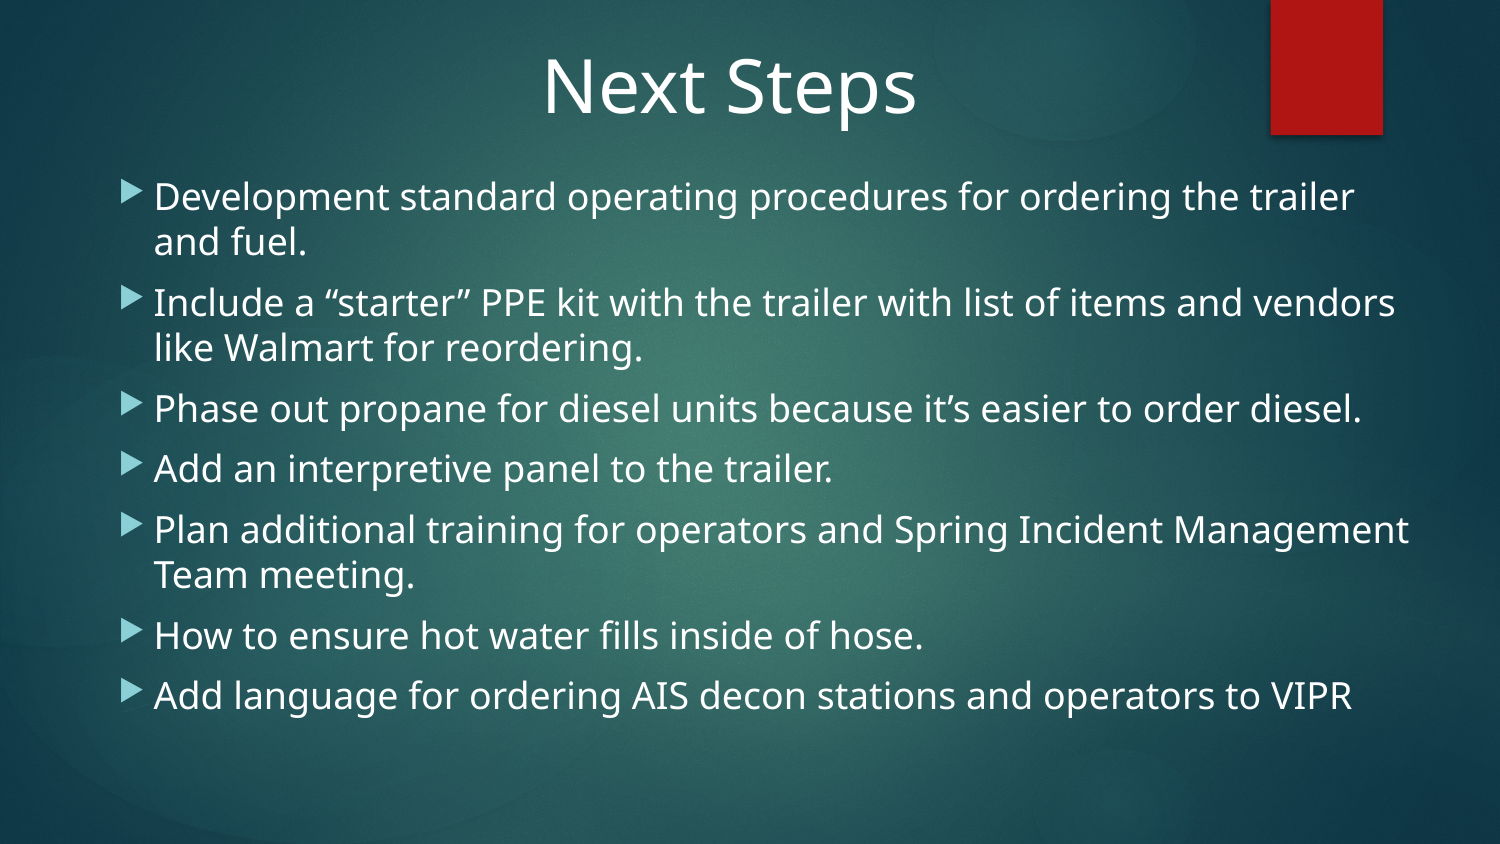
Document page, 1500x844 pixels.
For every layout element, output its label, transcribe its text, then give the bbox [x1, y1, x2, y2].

text_box Next Steps [262, 37, 1197, 129]
text_box Development standard operating procedures for ordering the trailer and fuel. Include a “starter” PPE kit with the trailer with list of items and vendors like Walmart for reordering. Phase out propane for diesel units because it’s easier to order diesel. Add an interpretive panel to the trailer. Plan additional training for operators and Spring Incident Management Team meeting. How to ensure hot water fills inside of hose. Add language for ordering AIS decon stations and operators to VIPR [103, 166, 1447, 725]
